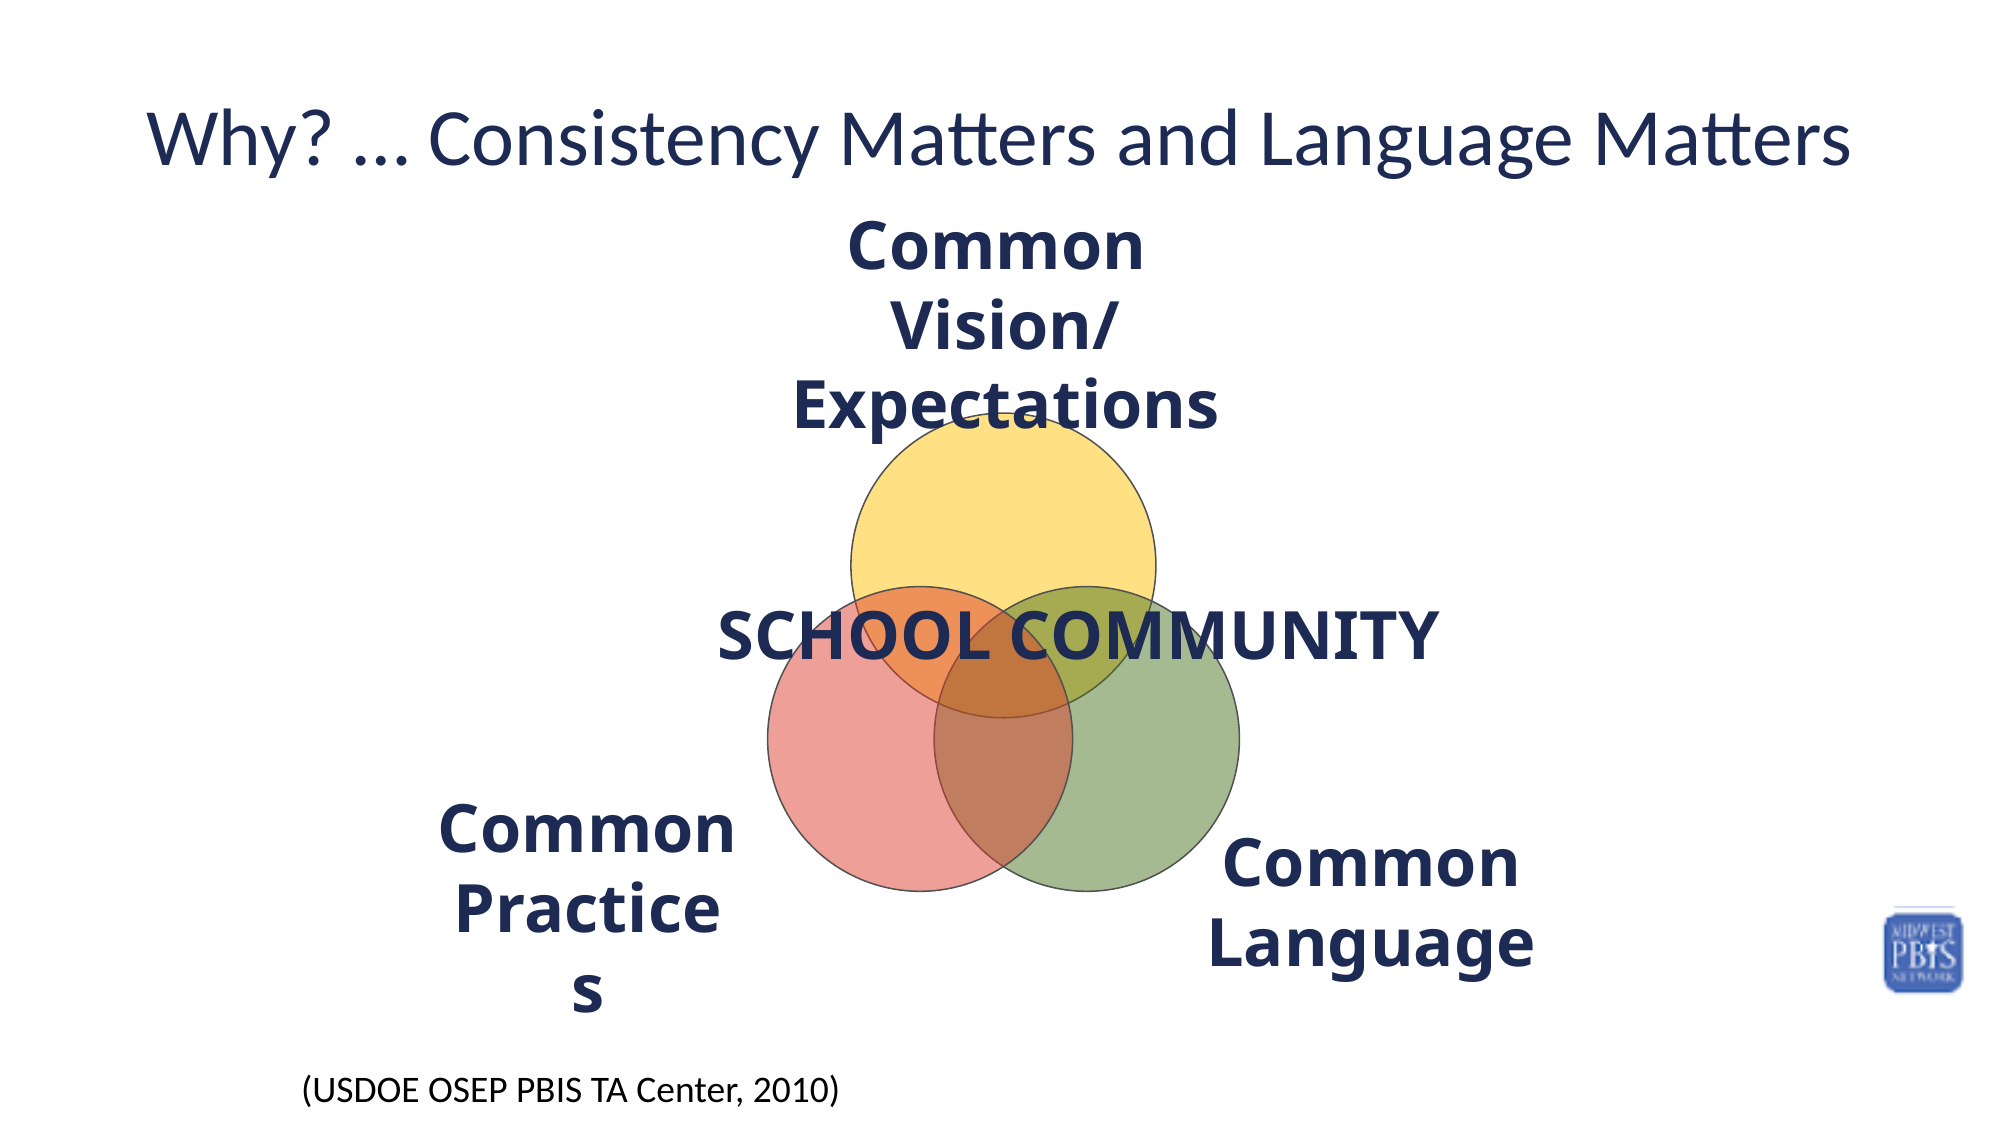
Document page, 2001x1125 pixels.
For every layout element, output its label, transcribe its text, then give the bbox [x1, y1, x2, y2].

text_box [437, 240, 1663, 1088]
picture [1876, 905, 1981, 1005]
title Why? … Consistency Matters and Language Matters [99, 45, 1900, 233]
text_box (USDOE OSEP PBIS TA Center, 2010) [286, 1057, 1057, 1118]
